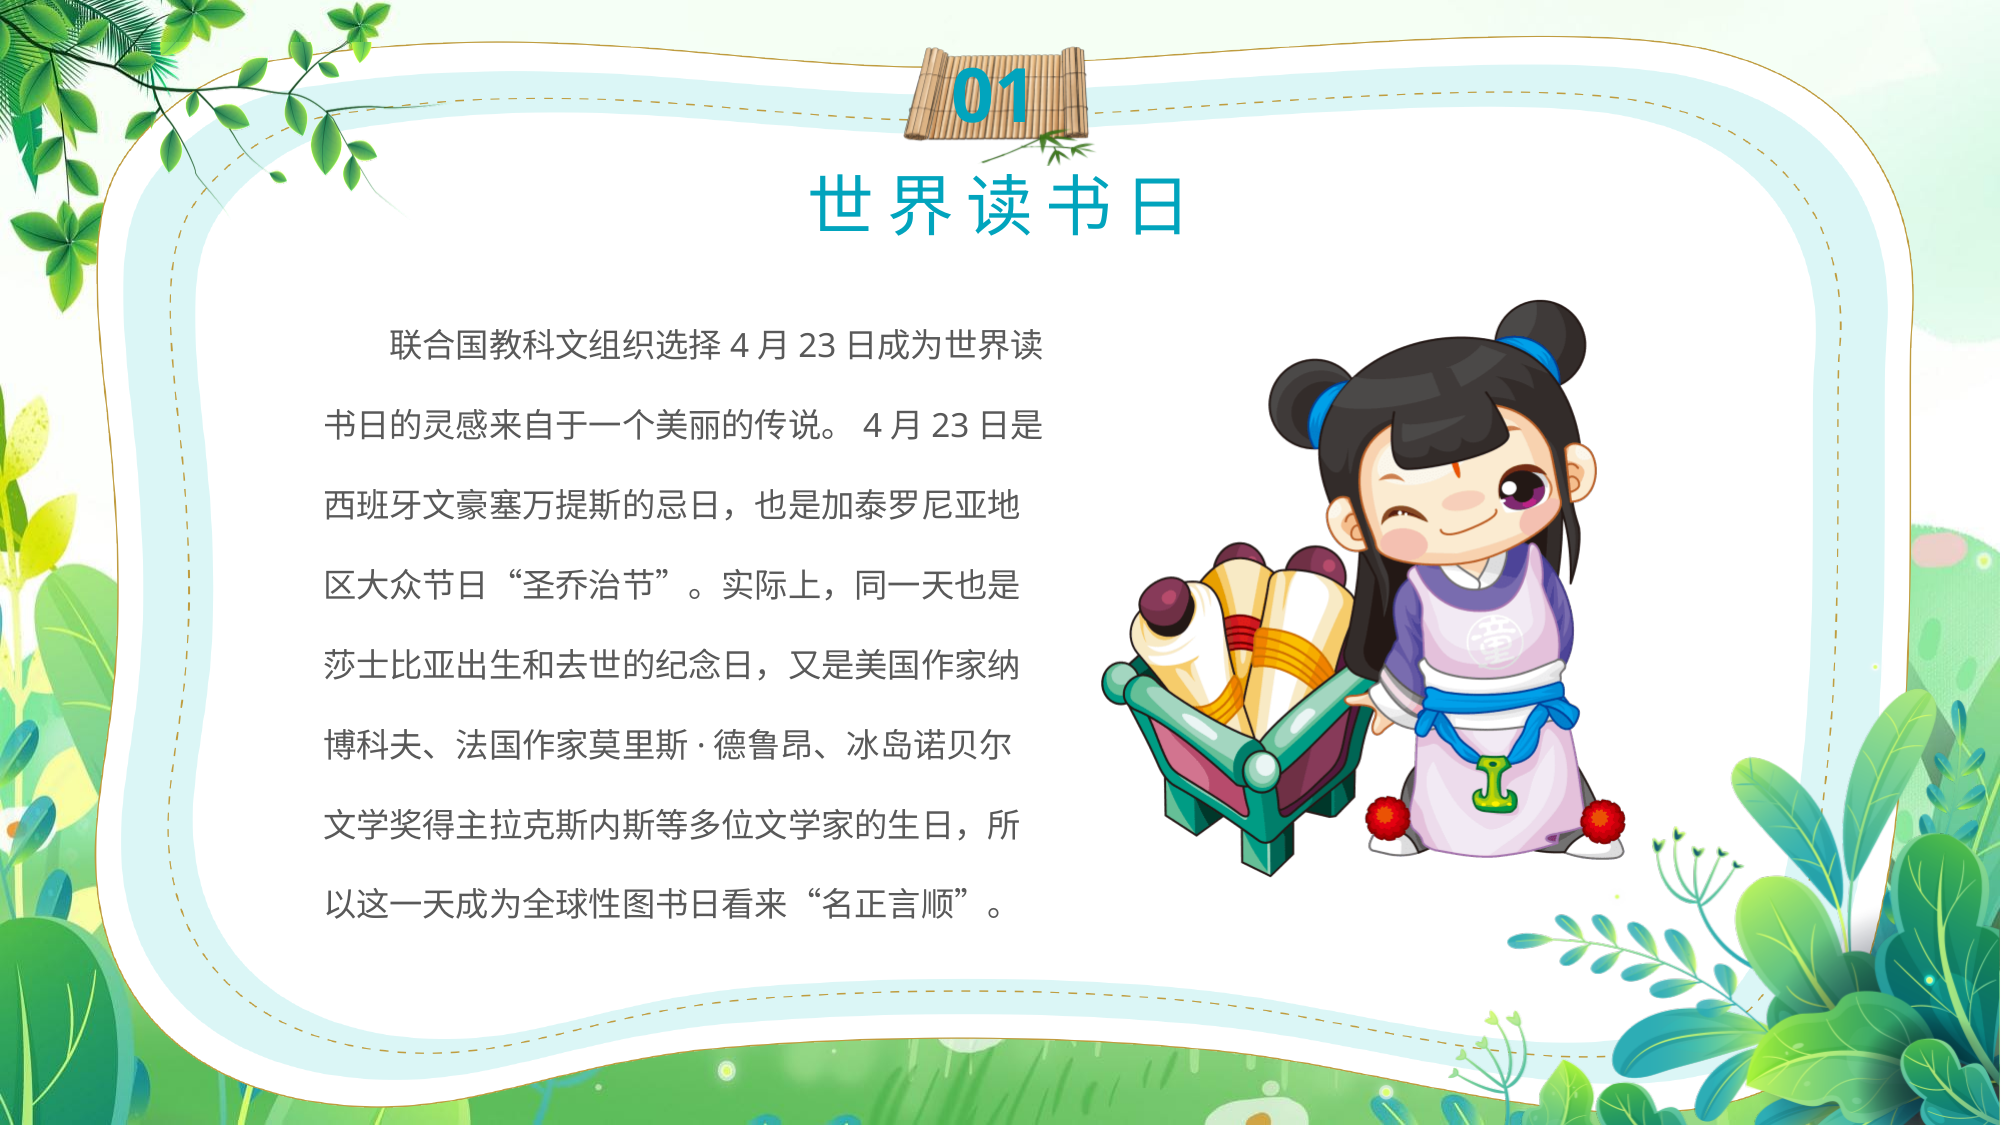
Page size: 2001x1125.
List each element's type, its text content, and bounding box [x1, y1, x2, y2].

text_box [902, 37, 1098, 166]
text_box 联合国教科文组织选择4月23日成为世界读书日的灵感来自于一个美丽的传说。4月23日是西班牙文豪塞万提斯的忌日，也是加泰罗尼亚地区大众节日“圣乔治节”。实际上，同一天也是莎士比亚出生和去世的纪念日，又是美国作家纳博科夫、法国作家莫里斯·德鲁昂、冰岛诺贝尔文学奖得主拉克斯内斯等多位文学家的生日，所以这一天成为全球性图书日看来“名正言顺”。 [308, 277, 1060, 931]
text_box 世界读书日 [781, 154, 1219, 255]
picture [0, 0, 2001, 1125]
